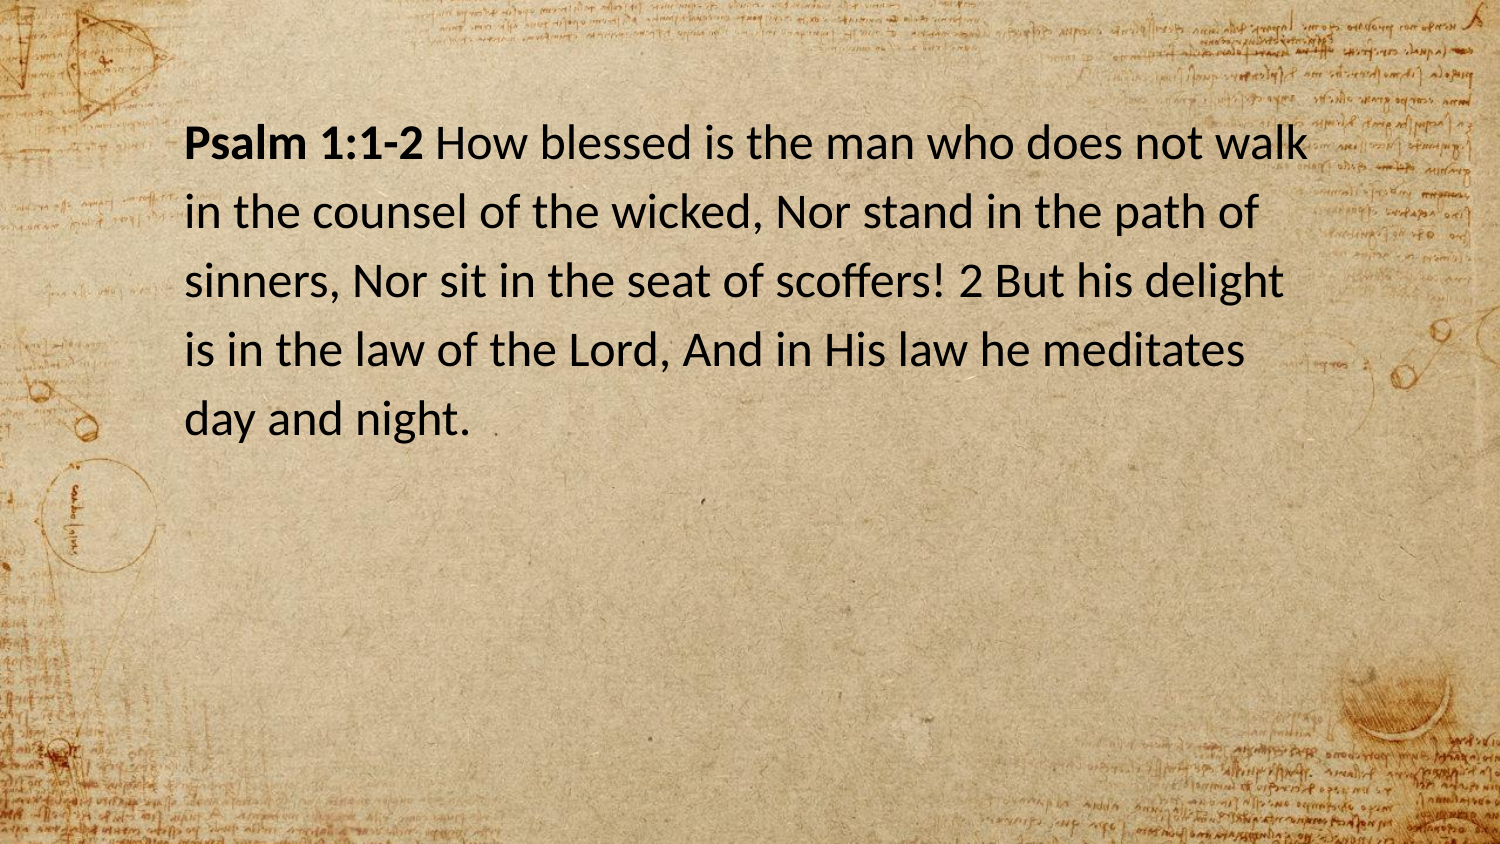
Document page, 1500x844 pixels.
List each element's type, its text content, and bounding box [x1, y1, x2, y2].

text_box Psalm 1:1-2 How blessed is the man who does not walk in the counsel of the wicked, Nor stand in the path of sinners, Nor sit in the seat of scoffers! 2 But his delight is in the law of the Lord, And in His law he meditates day and night. [169, 85, 1331, 758]
picture [0, 0, 1500, 844]
